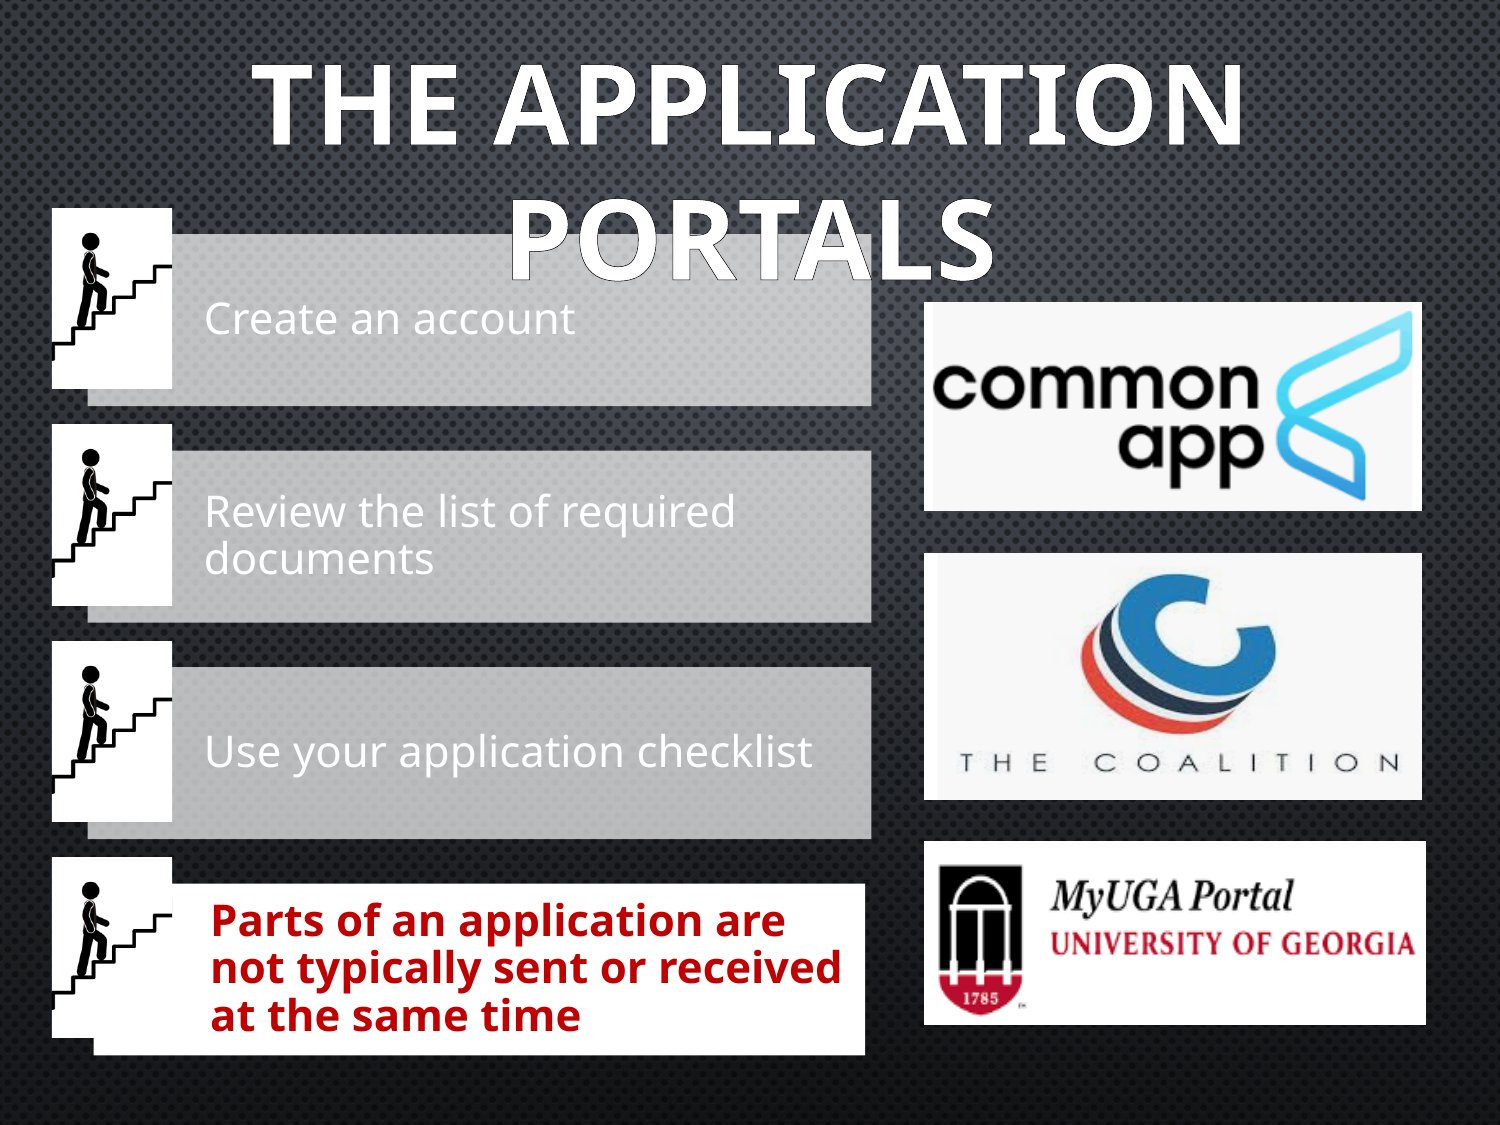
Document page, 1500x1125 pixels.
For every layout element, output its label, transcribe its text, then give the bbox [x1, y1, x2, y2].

picture [924, 841, 1426, 1026]
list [0, 162, 888, 1101]
text_box THE APPLICATION PORTALS [0, 24, 1500, 310]
picture [924, 302, 1423, 511]
picture [924, 553, 1423, 801]
